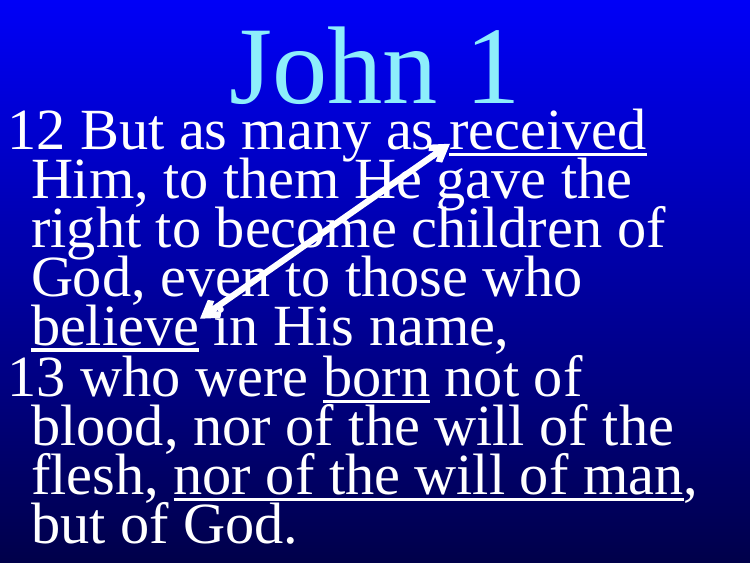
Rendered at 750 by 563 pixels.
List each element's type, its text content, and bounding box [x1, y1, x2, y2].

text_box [199, 143, 451, 319]
list 12 But as many as received Him, to them He gave the right to become children of God, even to those who believe in His name, 13 who were born not of blood, nor of the will of the flesh, nor of the will of man, but of God. [0, 105, 750, 507]
title John 1 [0, 12, 750, 105]
